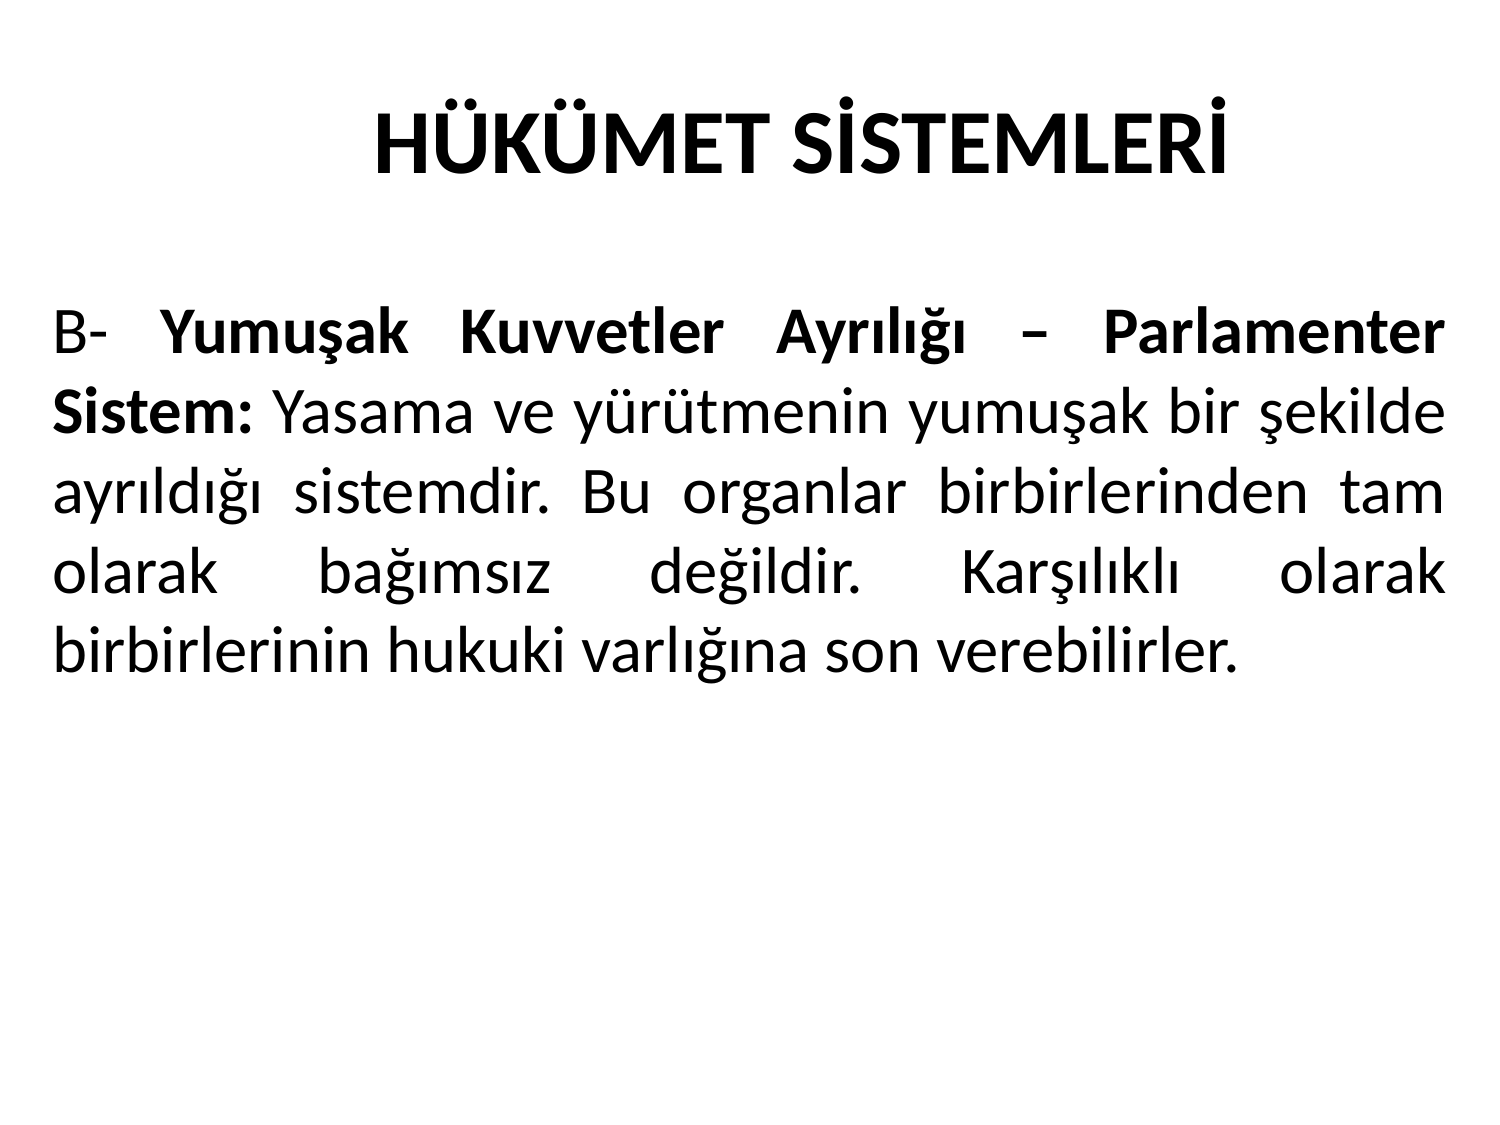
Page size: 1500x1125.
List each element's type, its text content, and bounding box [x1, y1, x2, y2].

title HÜKÜMET SİSTEMLERİ [53, 42, 1404, 231]
list B- Yumuşak Kuvvetler Ayrılığı – Parlamenter Sistem: Yasama ve yürütmenin yumuşak bir şekilde ayrıldığı sistemdir. Bu organlar birbirlerinden tam olarak bağımsız değildir. Karşılıklı olarak birbirlerinin hukuki varlığına son verebilirler. [37, 278, 1463, 1029]
